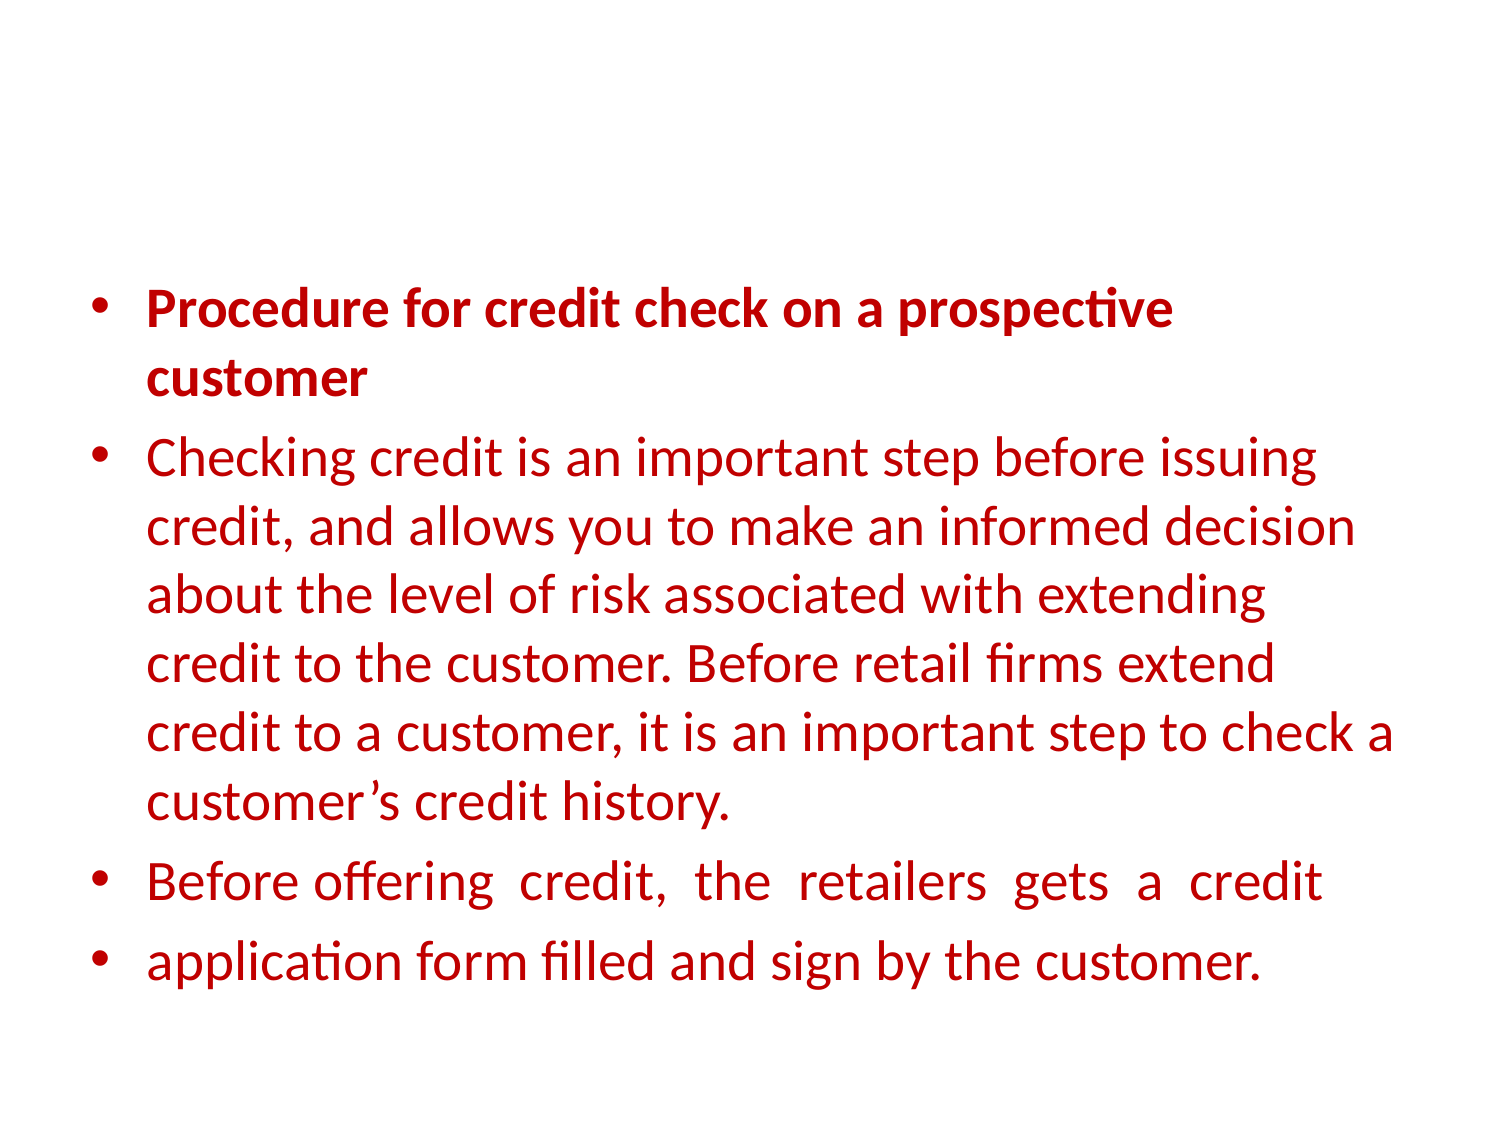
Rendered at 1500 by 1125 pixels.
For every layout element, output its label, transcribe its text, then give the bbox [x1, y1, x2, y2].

list Procedure for credit check on a prospective customer Checking credit is an important step before issuing credit, and allows you to make an informed decision about the level of risk associated with extending credit to the customer. Before retail firms extend credit to a customer, it is an important step to check a customer’s credit history. Before offering credit, the retailers gets a credit application form filled and sign by the customer. [75, 262, 1425, 1005]
